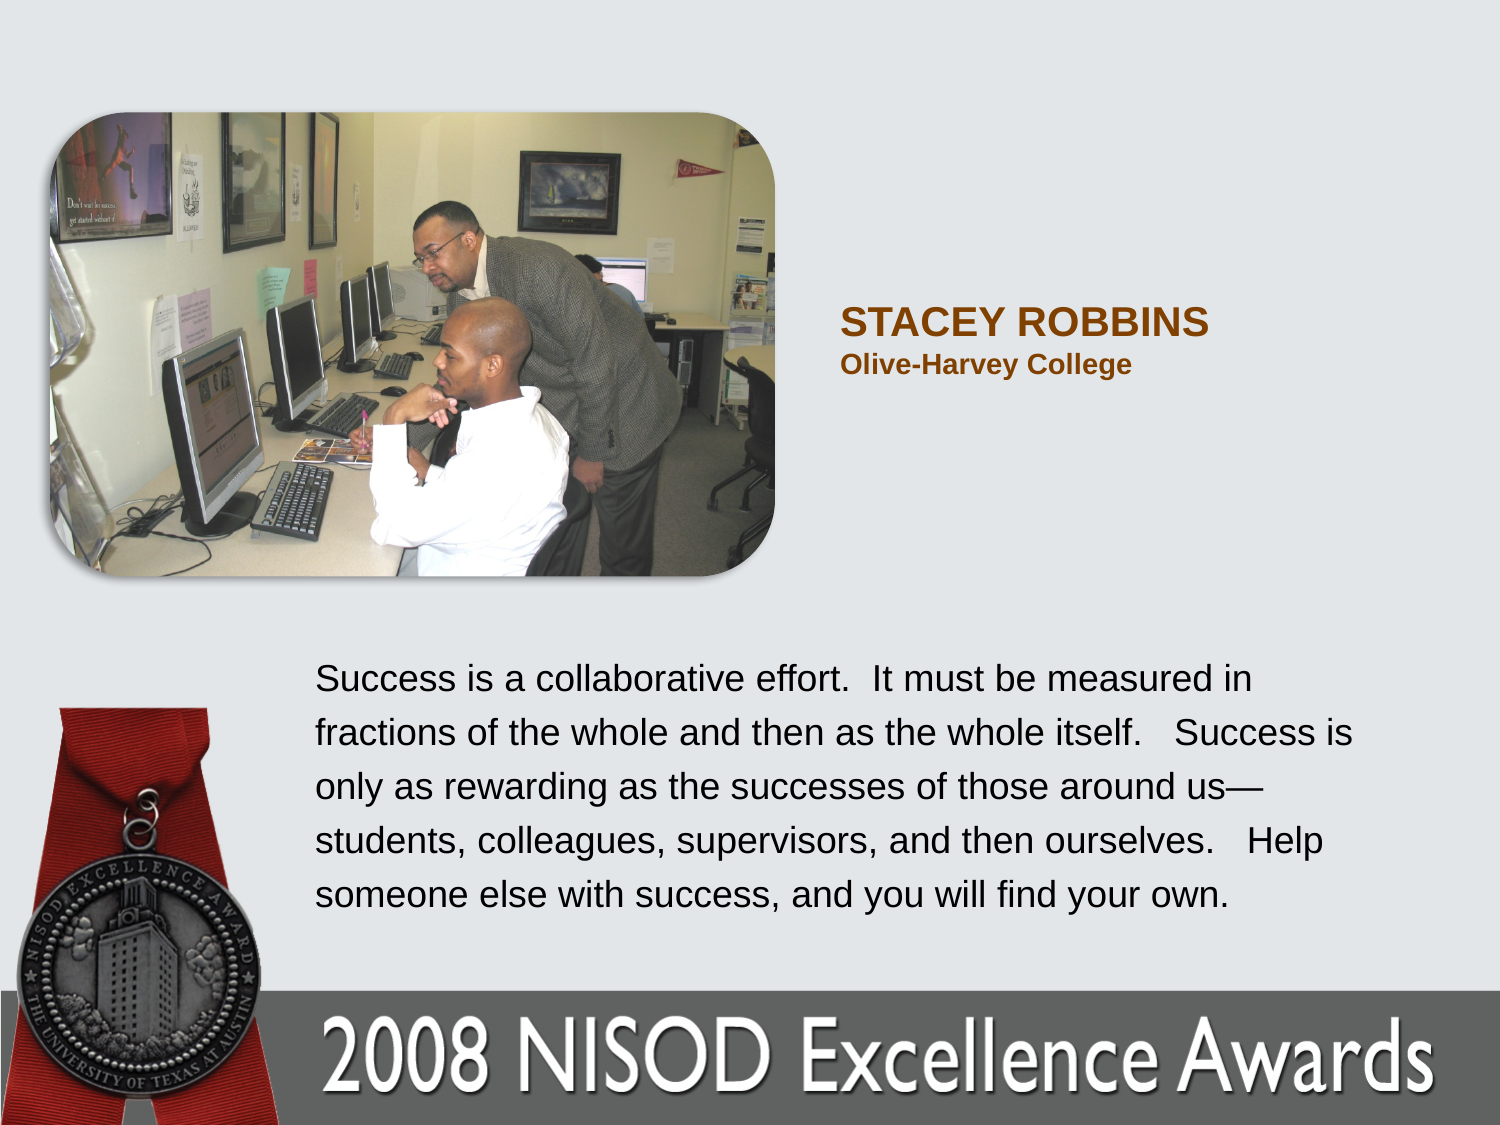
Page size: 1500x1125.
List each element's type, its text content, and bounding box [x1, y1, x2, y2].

title STACEY ROBBINS Olive-Harvey College [825, 184, 1475, 388]
picture [0, 0, 1500, 1125]
list Success is a collaborative effort. It must be measured in fractions of the whole and then as the whole itself. Success is only as rewarding as the successes of those around us—students, colleagues, supervisors, and then ourselves. Help someone else with success, and you will find your own. [300, 637, 1413, 775]
